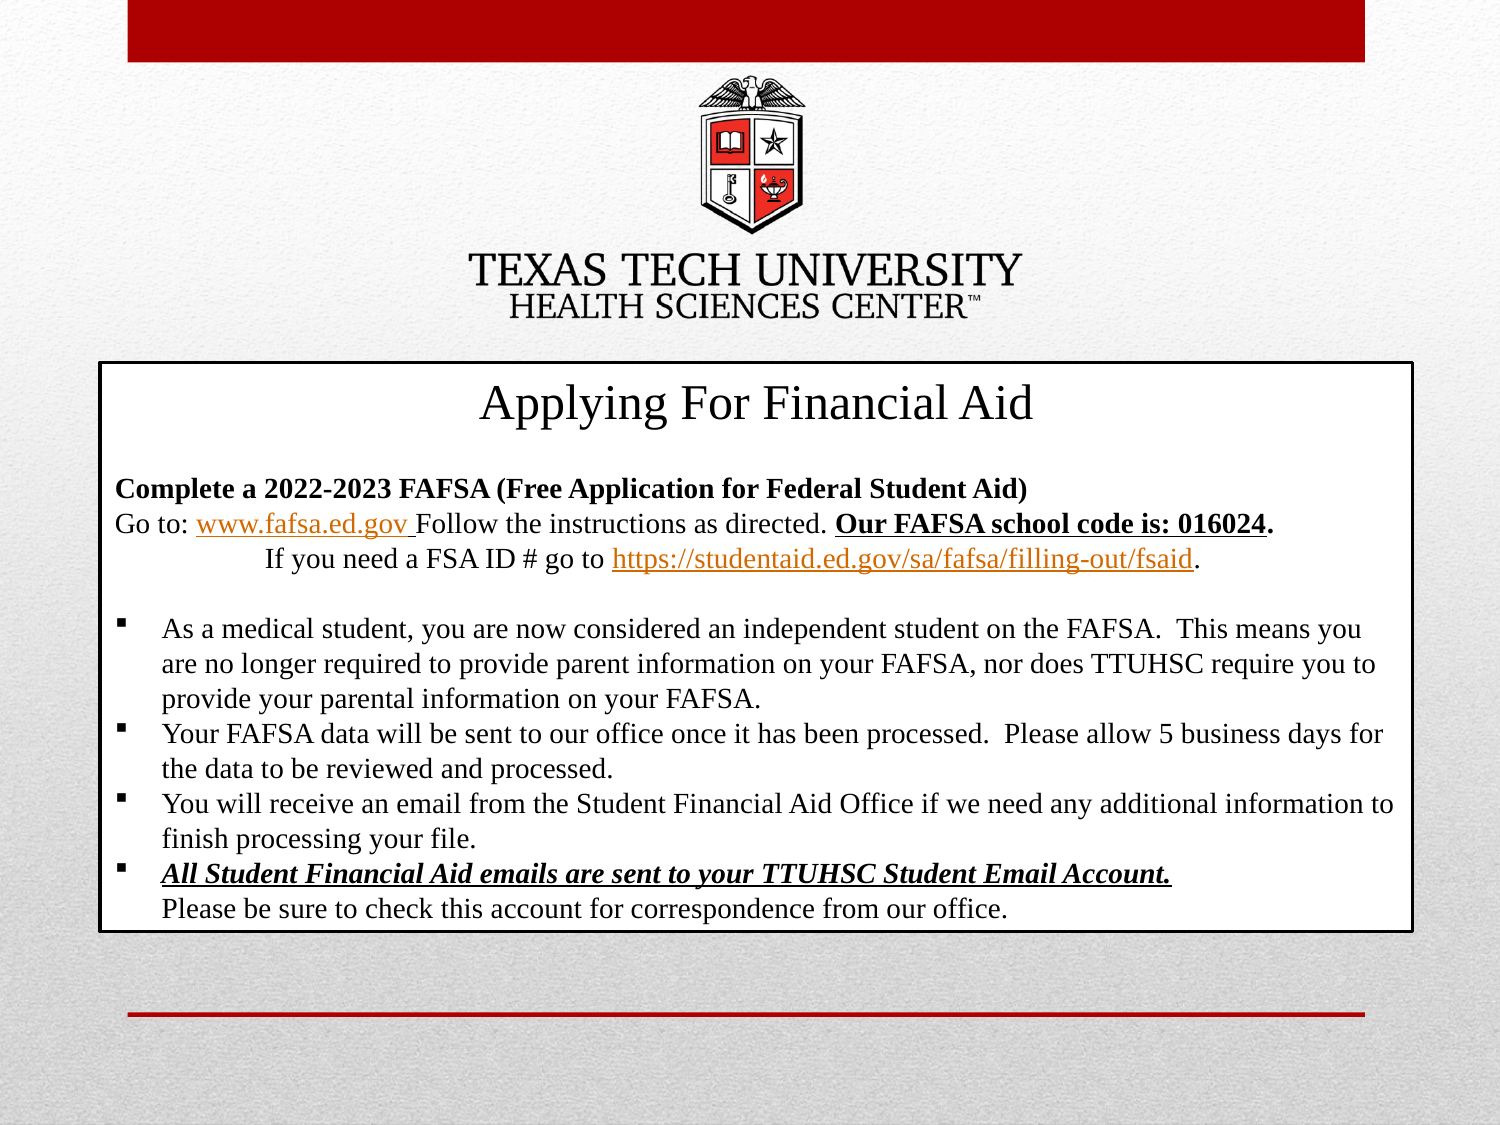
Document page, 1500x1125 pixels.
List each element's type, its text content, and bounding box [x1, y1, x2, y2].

picture [461, 69, 1026, 323]
text_box Applying For Financial Aid Complete a 2022-2023 FAFSA (Free Application for Federal Student Aid) Go to: www.fafsa.ed.gov Follow the instructions as directed. Our FAFSA school code is: 016024. If you need a FSA ID # go to https://studentaid.ed.gov/sa/fafsa/filling-out/fsaid. As a medical student, you are now considered an independent student on the FAFSA. This means you are no longer required to provide parent information on your FAFSA, nor does TTUHSC require you to provide your parental information on your FAFSA. Your FAFSA data will be sent to our office once it has been processed. Please allow 5 business days for the data to be reviewed and processed. You will receive an email from the Student Financial Aid Office if we need any additional information to finish processing your file. All Student Financial Aid emails are sent to your TTUHSC Student Email Account. Please be sure to check this account for correspondence from our office. [98, 361, 1414, 933]
